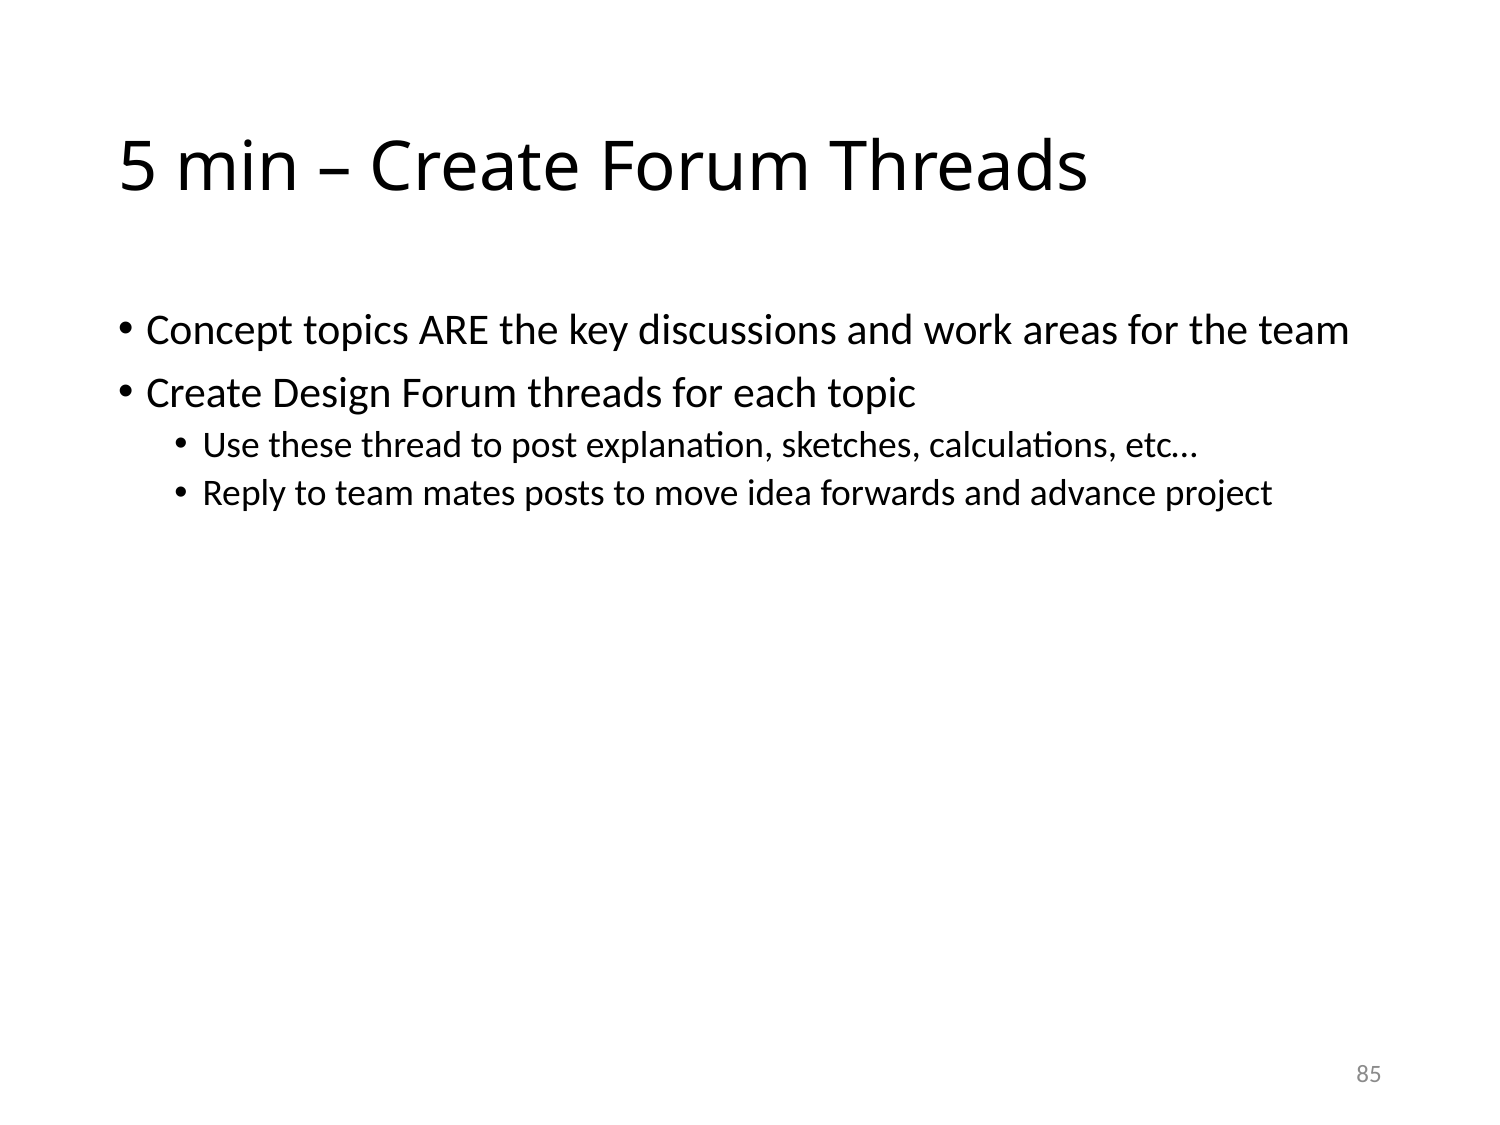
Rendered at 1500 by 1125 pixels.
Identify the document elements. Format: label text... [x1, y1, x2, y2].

title 5 min – Create Forum Threads [103, 59, 1397, 278]
list Concept topics ARE the key discussions and work areas for the team Create Design Forum threads for each topic Use these thread to post explanation, sketches, calculations, etc… Reply to team mates posts to move idea forwards and advance project [103, 299, 1397, 1014]
slide_number 85 [1059, 1042, 1397, 1103]
